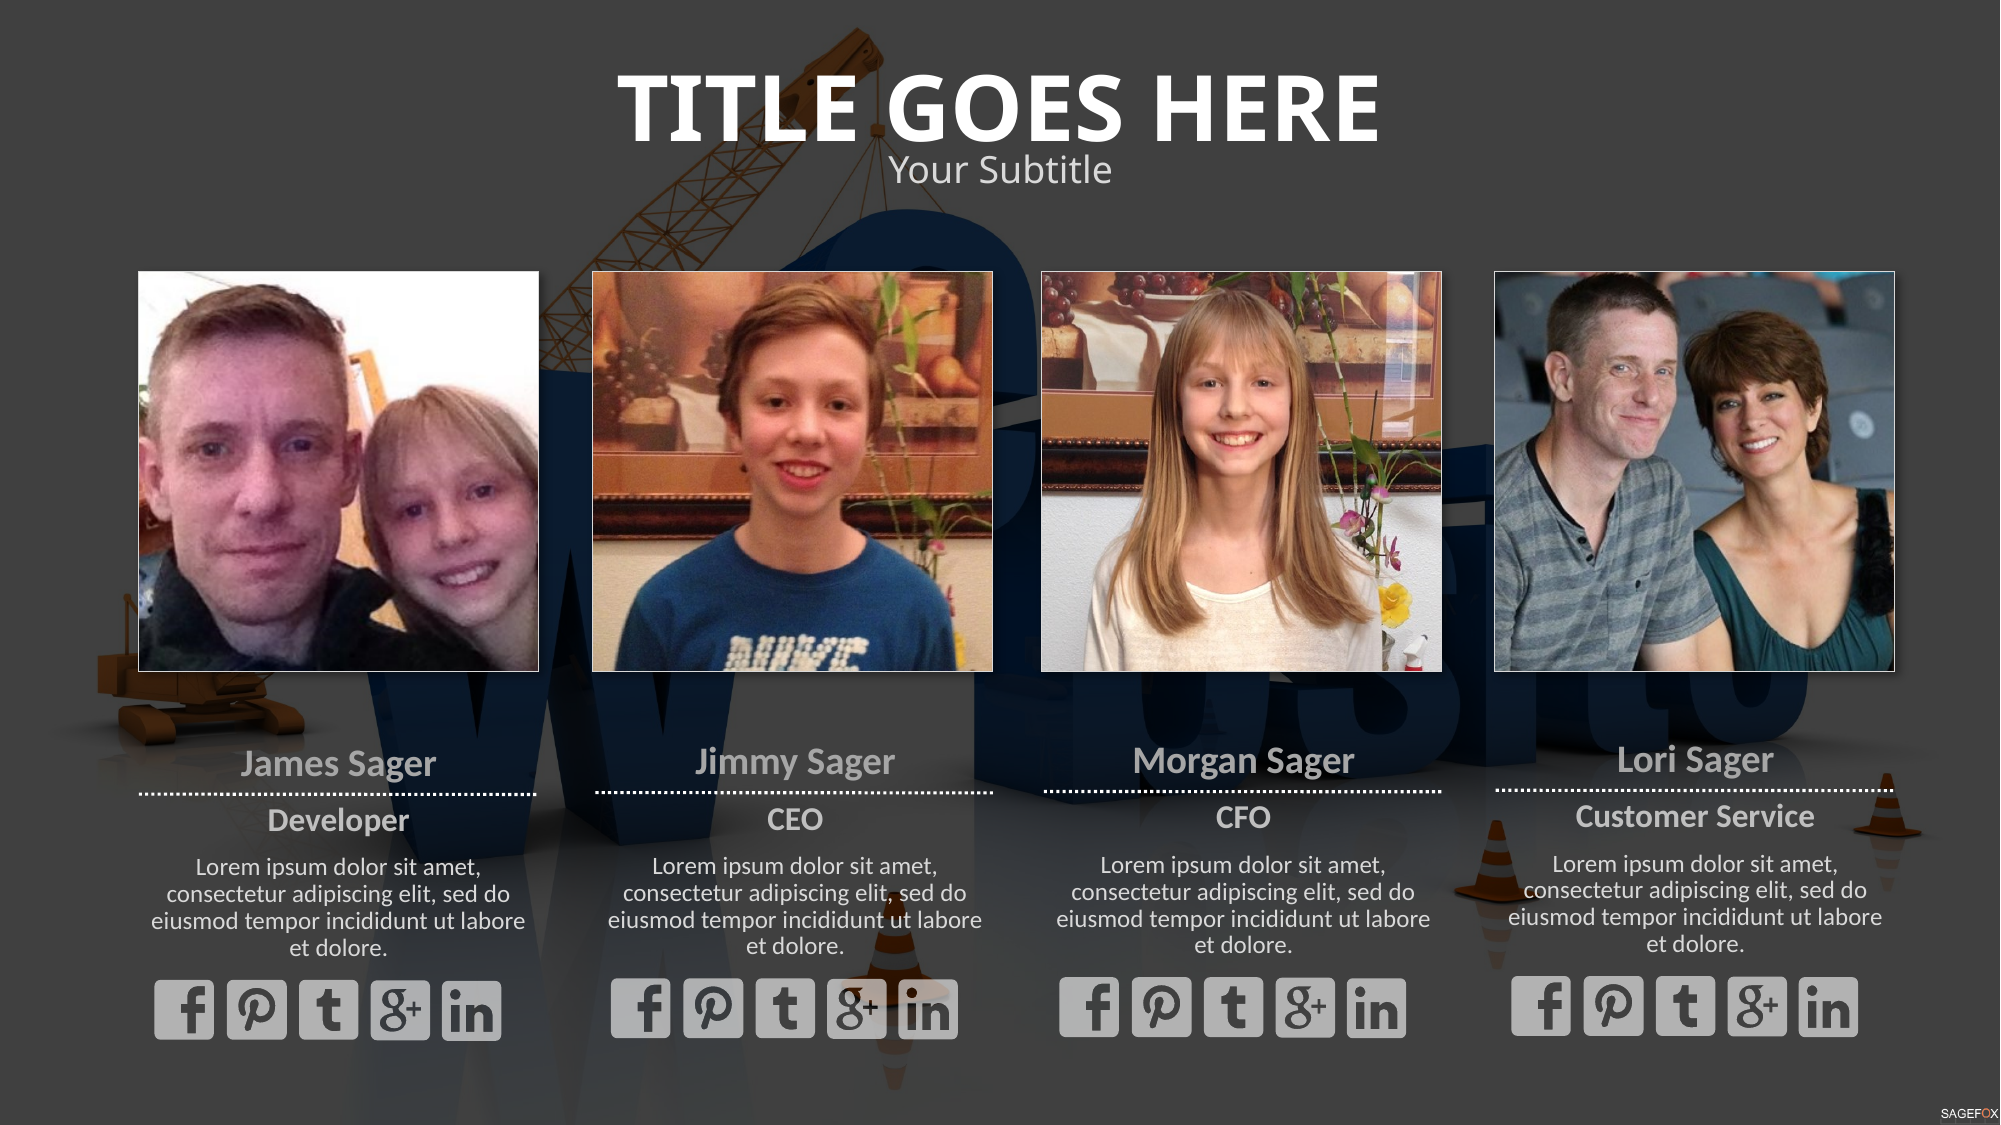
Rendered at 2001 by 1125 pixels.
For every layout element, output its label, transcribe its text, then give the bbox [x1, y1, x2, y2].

text_box Lorem ipsum dolor sit amet, consectetur adipiscing elit, sed do eiusmod tempor incididunt ut labore et dolore. [595, 852, 996, 966]
text_box Developer [163, 799, 514, 842]
text_box Lorem ipsum dolor sit amet, consectetur adipiscing elit, sed do eiusmod tempor incididunt ut labore et dolore. [1495, 850, 1896, 964]
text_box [610, 978, 958, 1040]
text_box Lori Sager [1520, 738, 1871, 781]
text_box Customer Service [1520, 796, 1871, 839]
text_box Morgan Sager [1068, 739, 1419, 782]
text_box CEO [620, 798, 971, 841]
text_box James Sager [163, 742, 514, 785]
text_box [1040, 270, 1442, 672]
picture [0, 0, 2001, 1125]
text_box [1494, 271, 1896, 673]
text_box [154, 979, 502, 1041]
text_box Lorem ipsum dolor sit amet, consectetur adipiscing elit, sed do eiusmod tempor incididunt ut labore et dolore. [1043, 851, 1444, 965]
text_box [138, 270, 540, 672]
text_box CFO [1068, 797, 1419, 840]
text_box [591, 270, 993, 672]
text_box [1059, 977, 1407, 1039]
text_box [1511, 976, 1859, 1038]
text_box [548, 42, 1452, 199]
text_box Jimmy Sager [620, 740, 971, 784]
text_box Lorem ipsum dolor sit amet, consectetur adipiscing elit, sed do eiusmod tempor incididunt ut labore et dolore. [138, 854, 539, 968]
